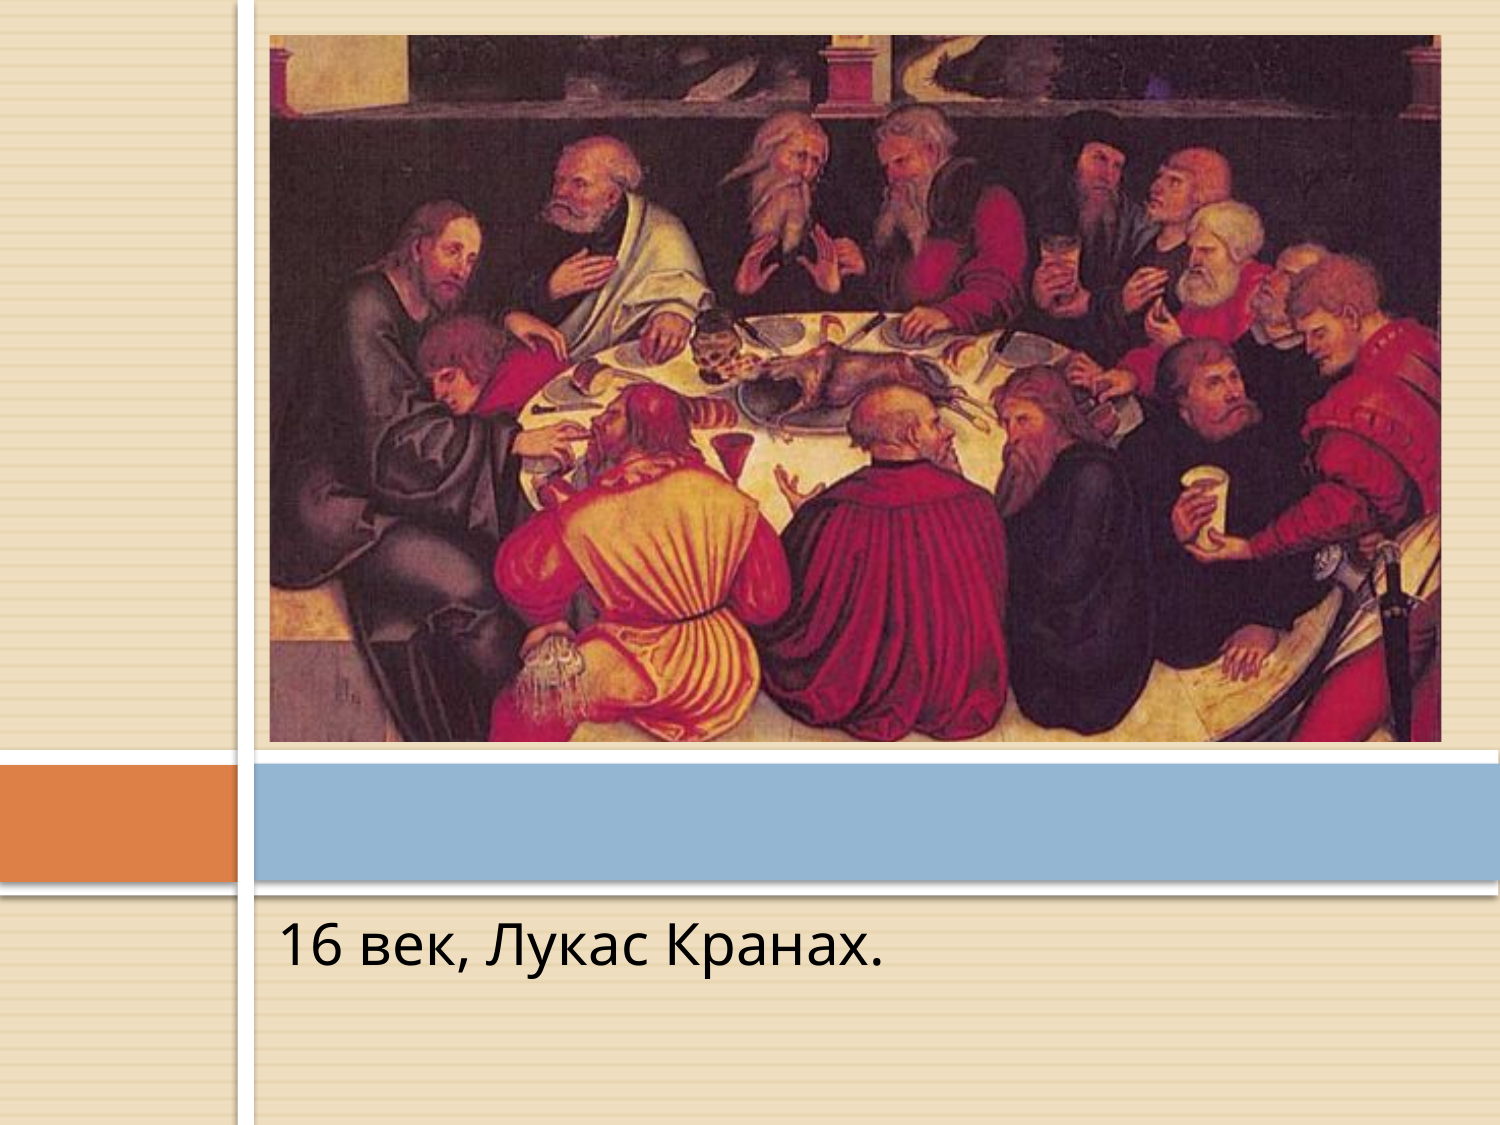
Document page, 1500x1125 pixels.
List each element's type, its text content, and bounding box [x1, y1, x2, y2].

picture [269, 34, 1442, 742]
list 16 век, Лукас Кранах. [262, 900, 1463, 1013]
